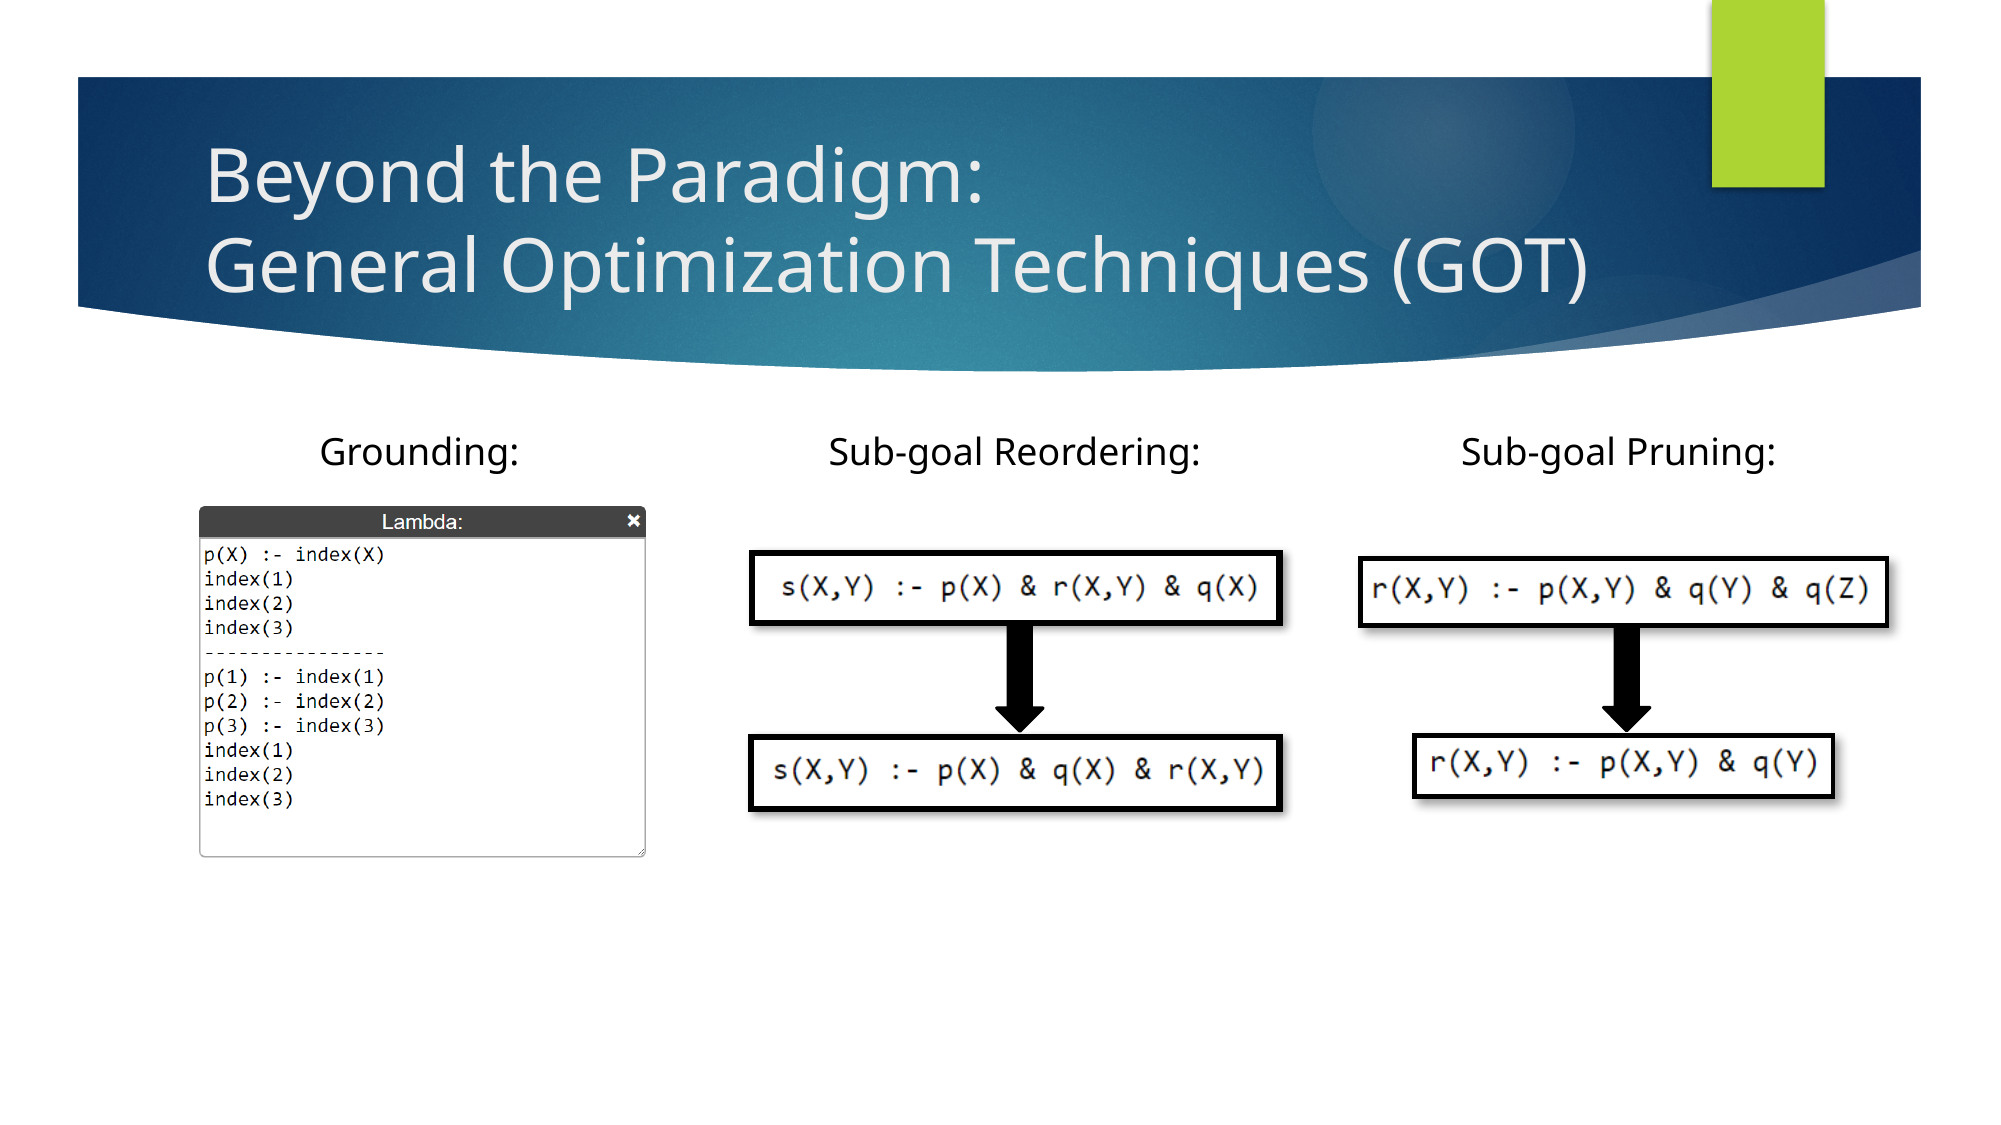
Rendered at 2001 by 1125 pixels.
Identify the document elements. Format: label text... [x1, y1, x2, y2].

text_box Sub-goal Reordering: [803, 420, 1237, 481]
picture [1362, 560, 1885, 624]
title Beyond the Paradigm: General Optimization Techniques (GOT) [189, 159, 1742, 276]
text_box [754, 555, 1277, 806]
picture [195, 499, 654, 866]
text_box [1602, 633, 1652, 732]
picture [1416, 737, 1831, 795]
text_box Sub-goal Pruning: [1442, 420, 1805, 481]
text_box Grounding: [265, 420, 583, 481]
